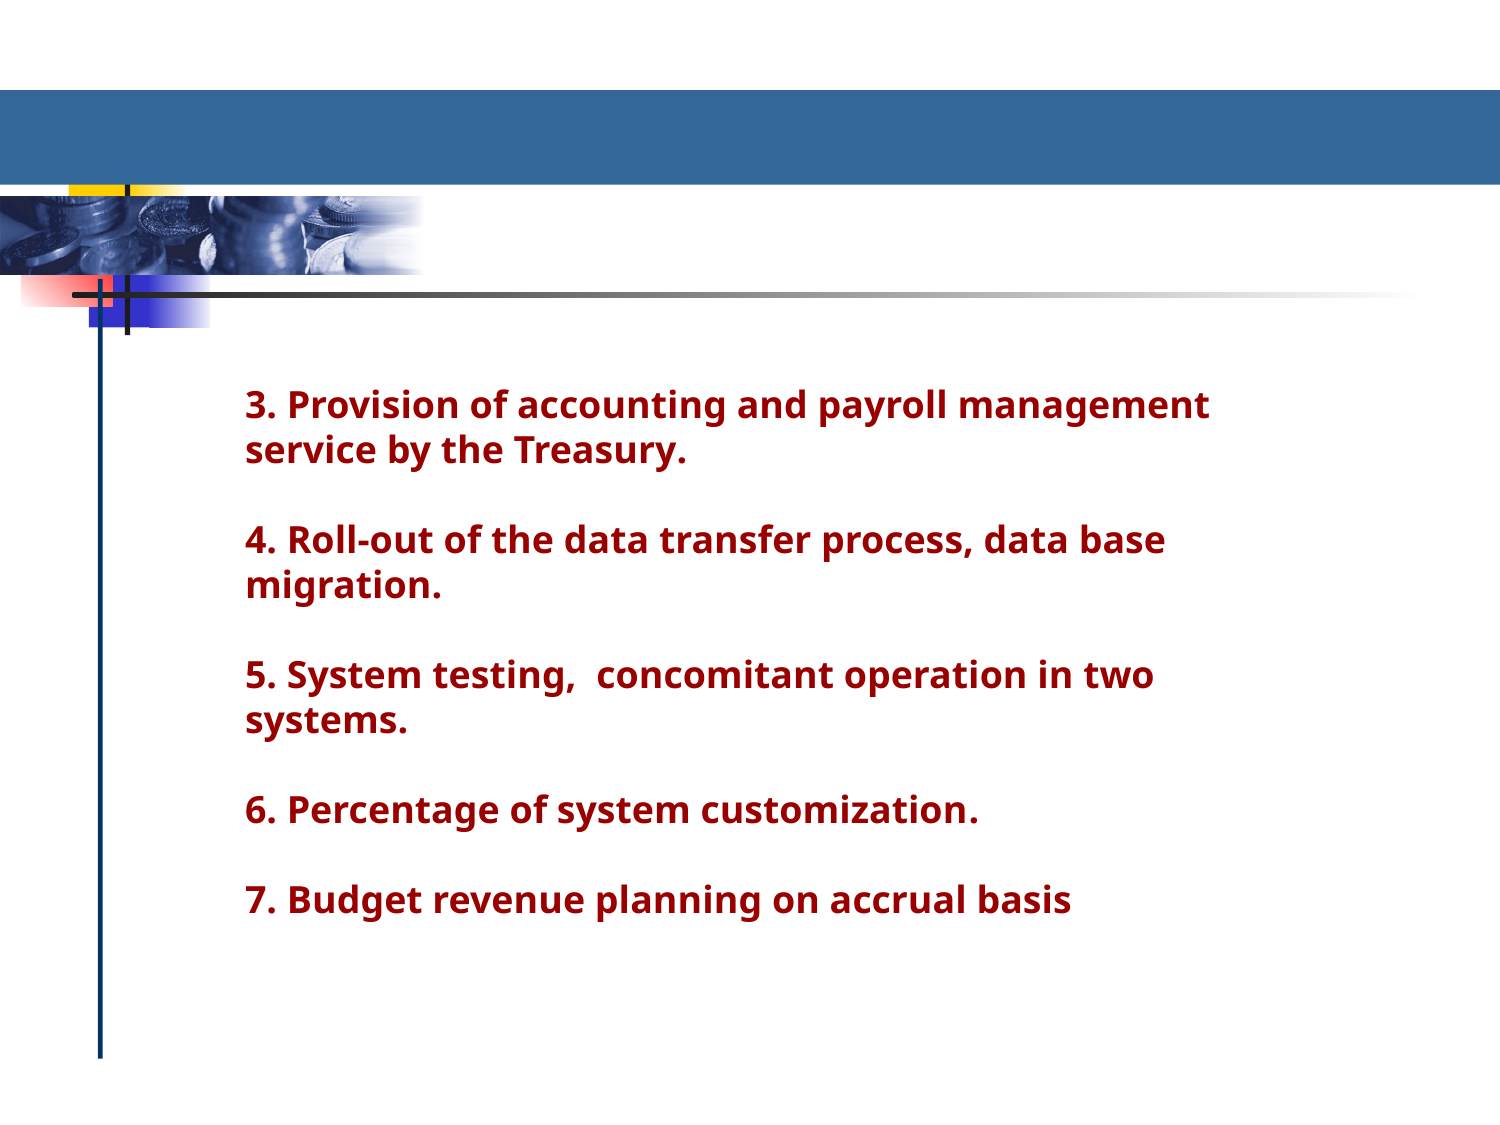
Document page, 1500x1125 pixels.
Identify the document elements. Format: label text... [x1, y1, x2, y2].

text_box [0, 90, 1500, 185]
text_box 3. Provision of accounting and payroll management service by the Treasury. 4. Roll-out of the data transfer process, data base migration. 5. System testing, concomitant operation in two systems. 6. Percentage of system customization. 7. Budget revenue planning on accrual basis [230, 373, 1294, 929]
picture [0, 196, 426, 275]
